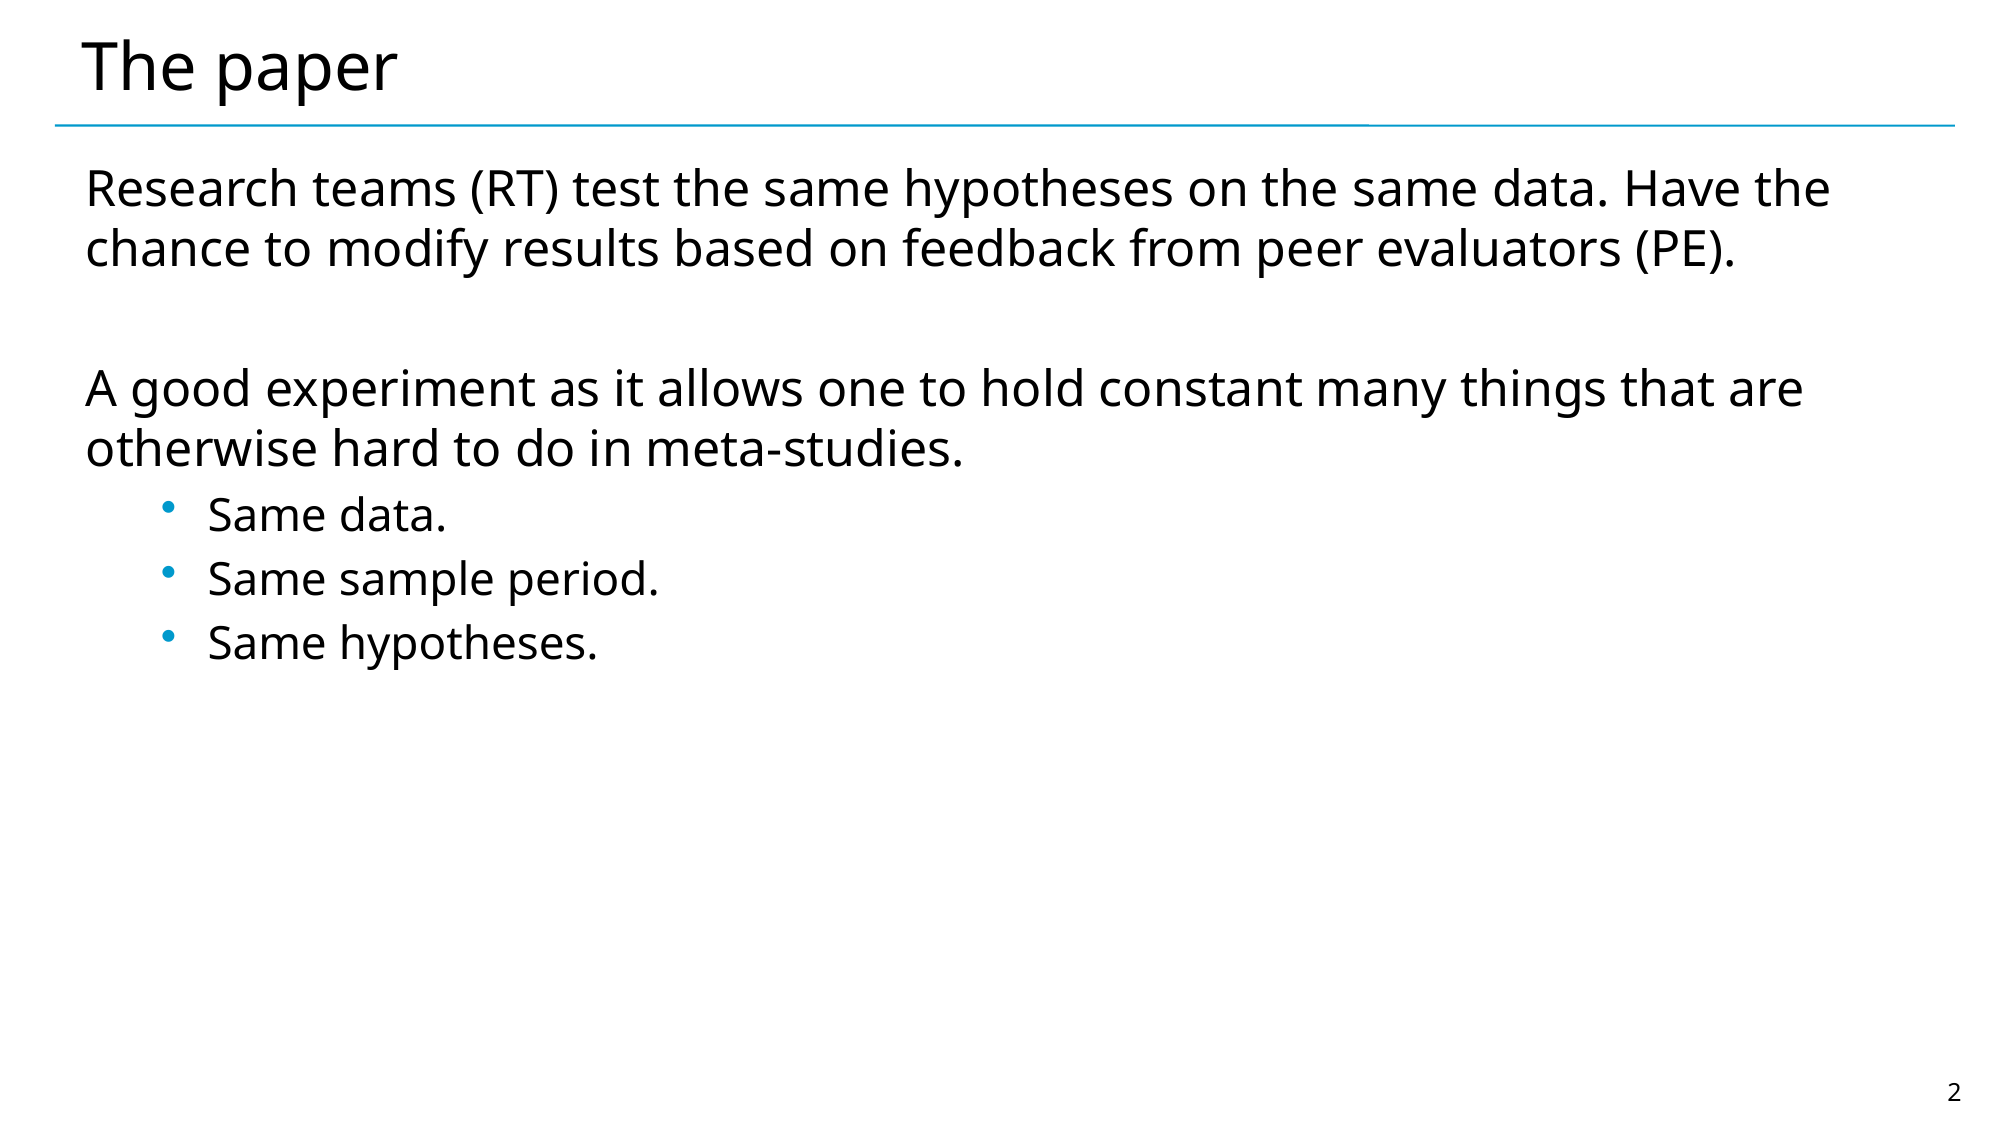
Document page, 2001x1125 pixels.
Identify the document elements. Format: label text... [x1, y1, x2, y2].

list Research teams (RT) test the same hypotheses on the same data. Have the chance to modify results based on feedback from peer evaluators (PE). A good experiment as it allows one to hold constant many things that are otherwise hard to do in meta-studies. Same data. Same sample period. Same hypotheses. [70, 148, 1930, 1036]
slide_number 2 [1865, 1072, 1977, 1118]
title The paper [66, 7, 1930, 120]
